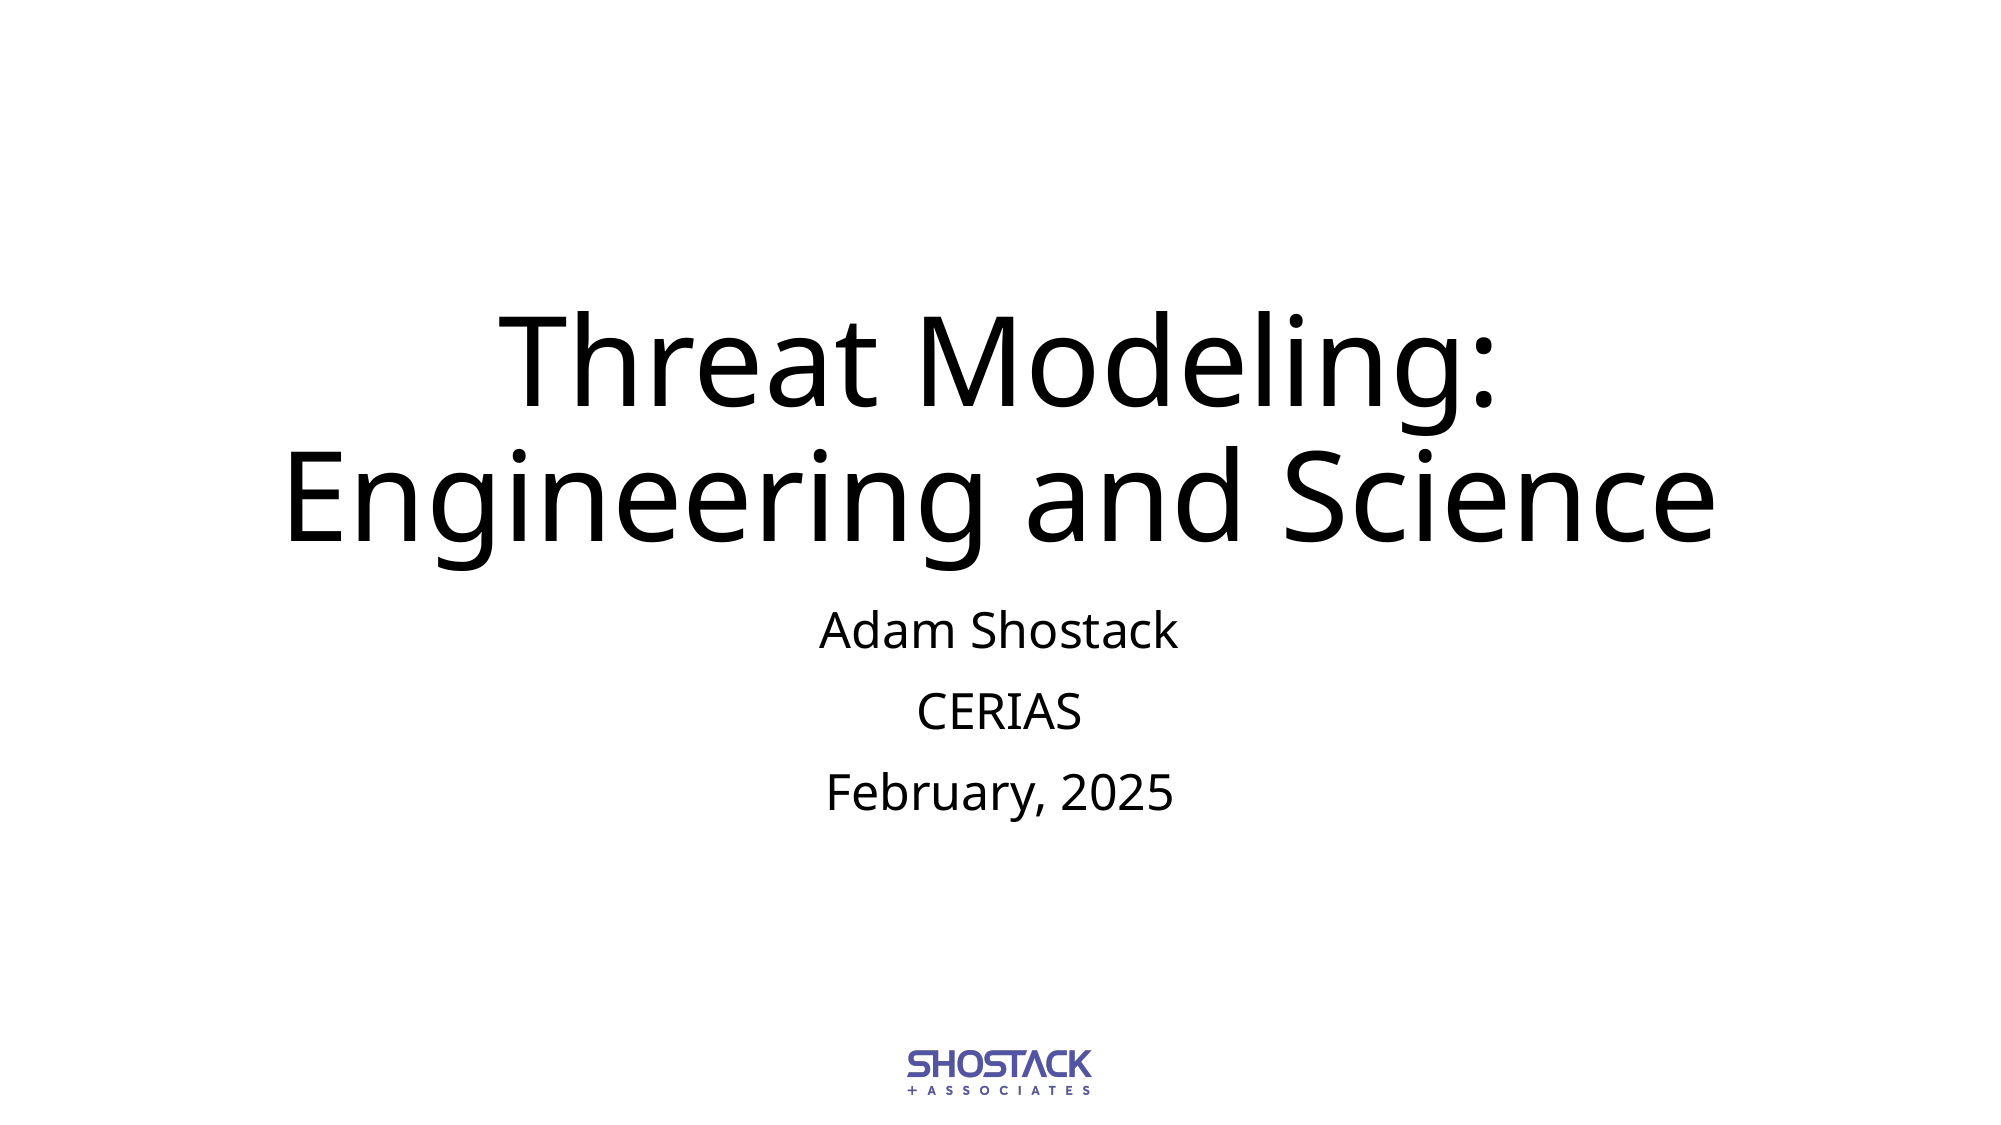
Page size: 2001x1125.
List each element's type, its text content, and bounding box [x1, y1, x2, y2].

subtitle Adam Shostack CERIAS February, 2025 [249, 590, 1750, 863]
title Threat Modeling: Engineering and Science [249, 184, 1750, 576]
picture [907, 1050, 1092, 1095]
